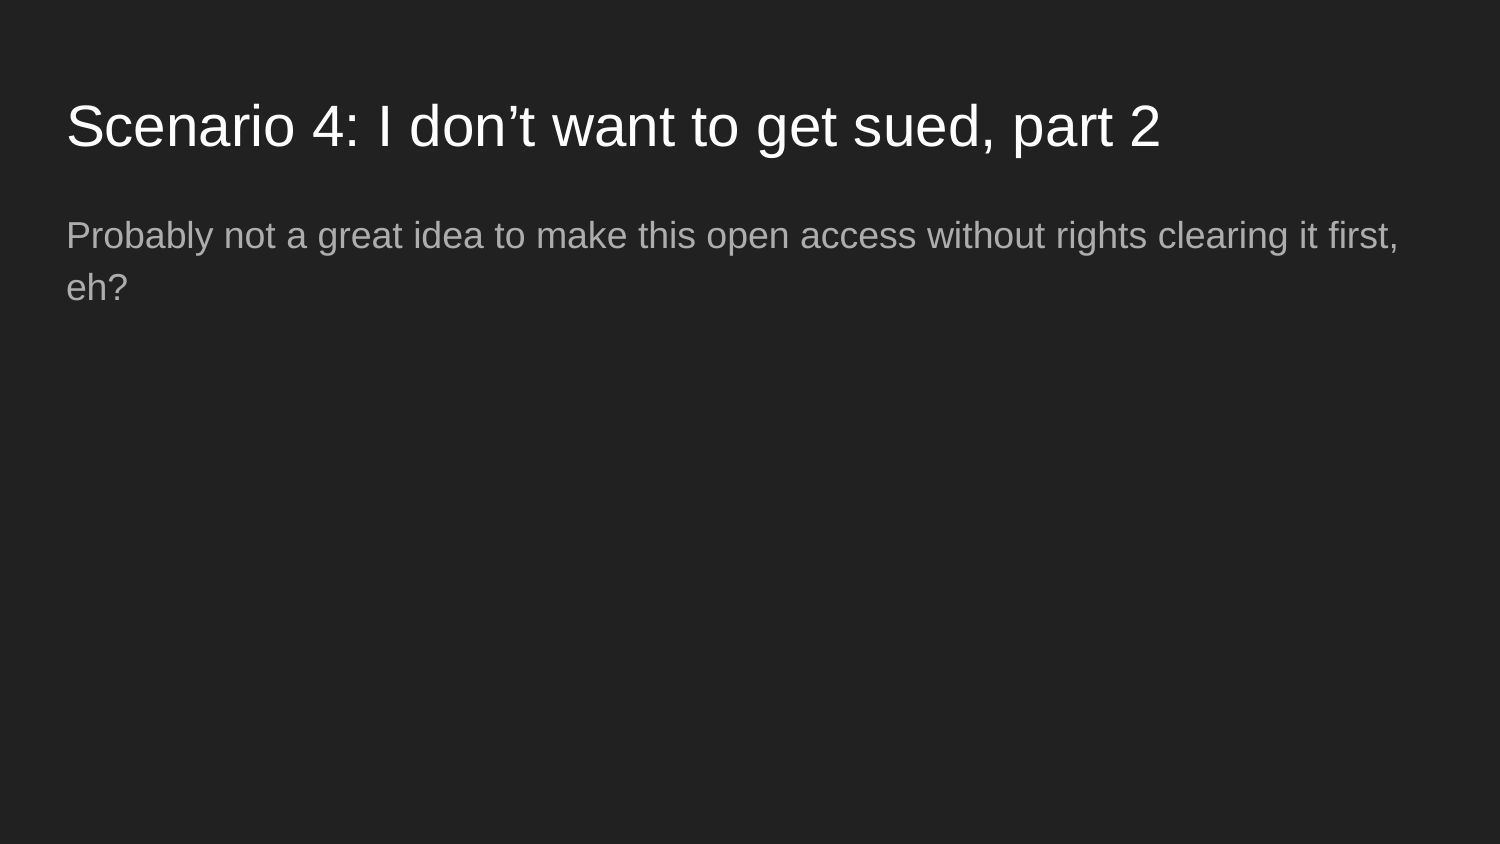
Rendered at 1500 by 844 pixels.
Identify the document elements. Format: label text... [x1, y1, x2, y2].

list Probably not a great idea to make this open access without rights clearing it first, eh? [51, 189, 1449, 750]
title Scenario 4: I don’t want to get sued, part 2 [51, 72, 1449, 167]
